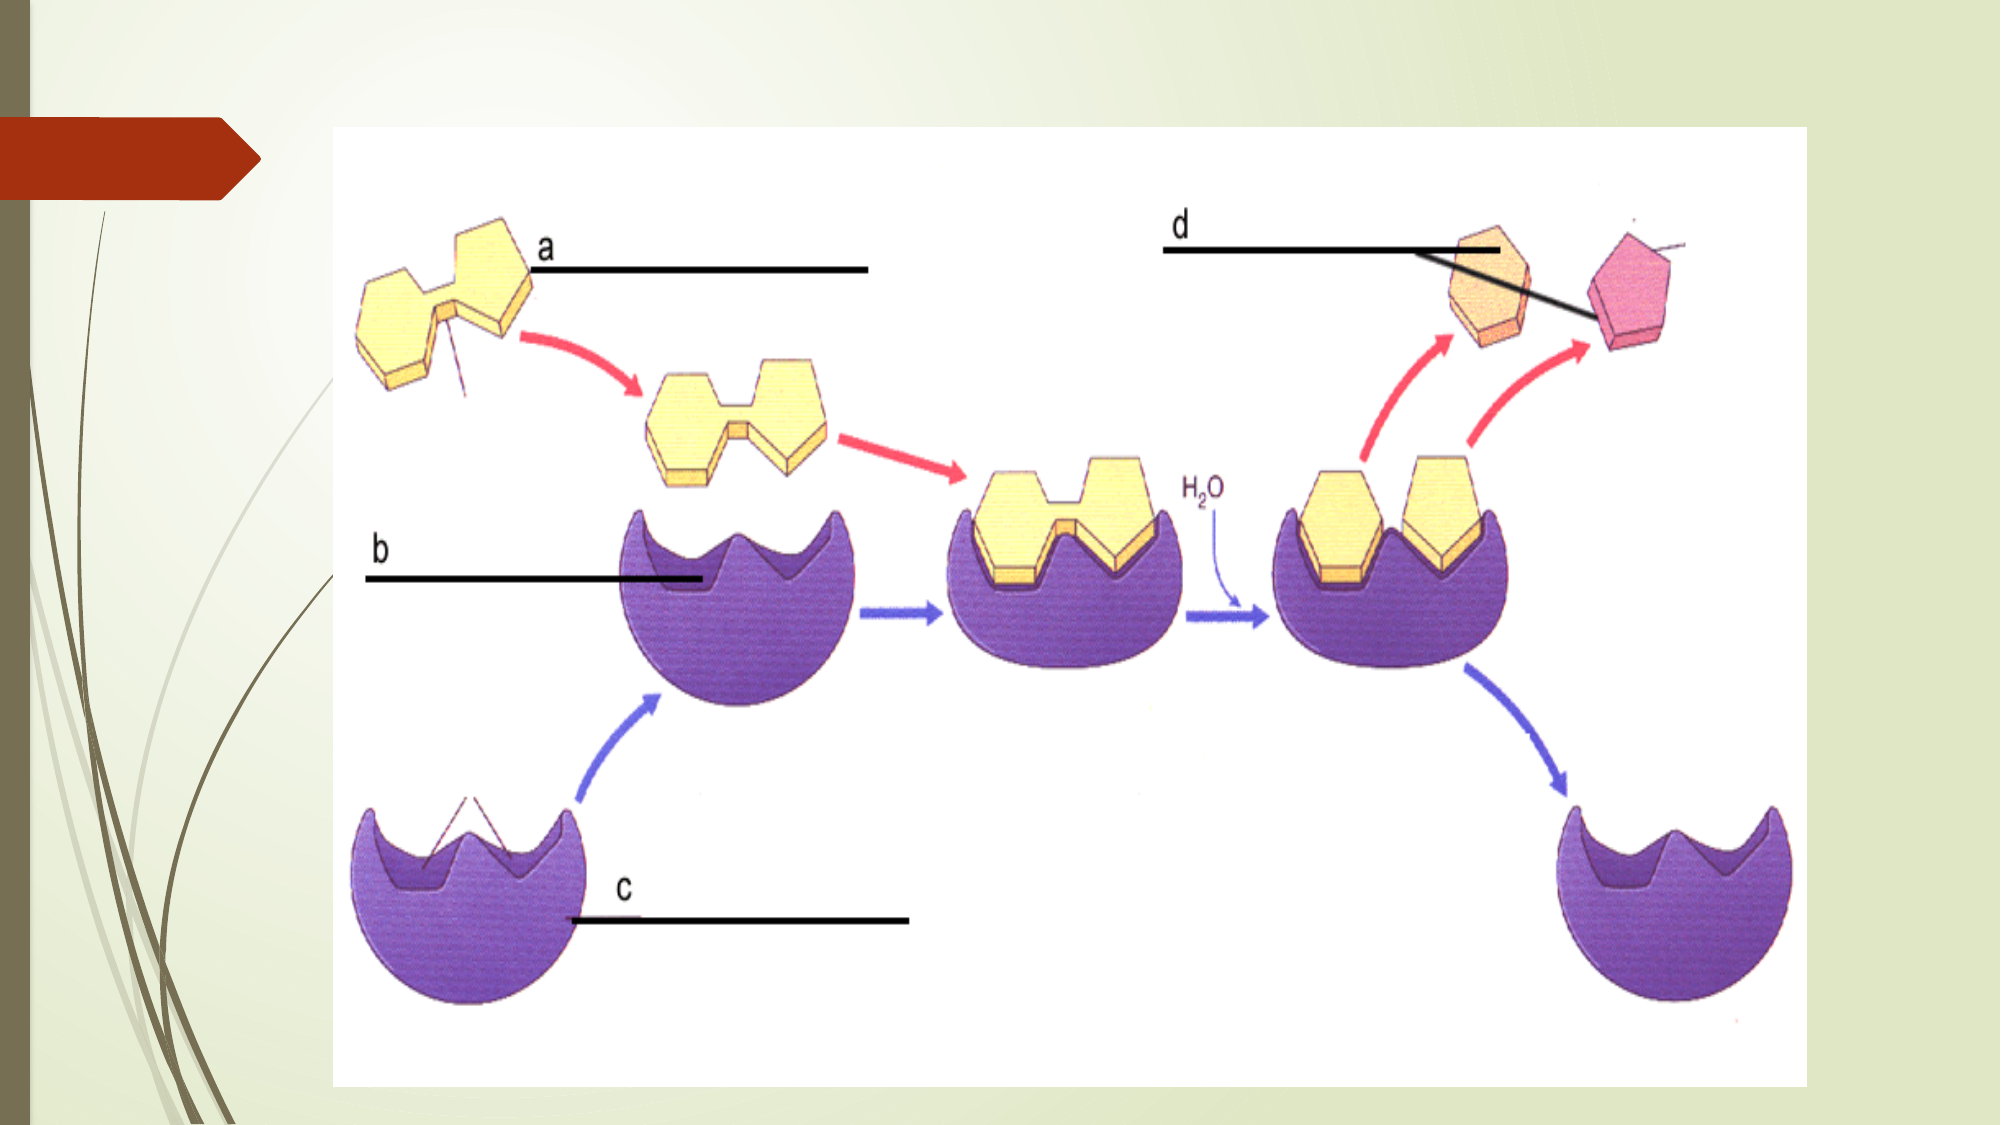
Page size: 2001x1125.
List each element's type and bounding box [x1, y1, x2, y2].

picture [333, 126, 1807, 1087]
